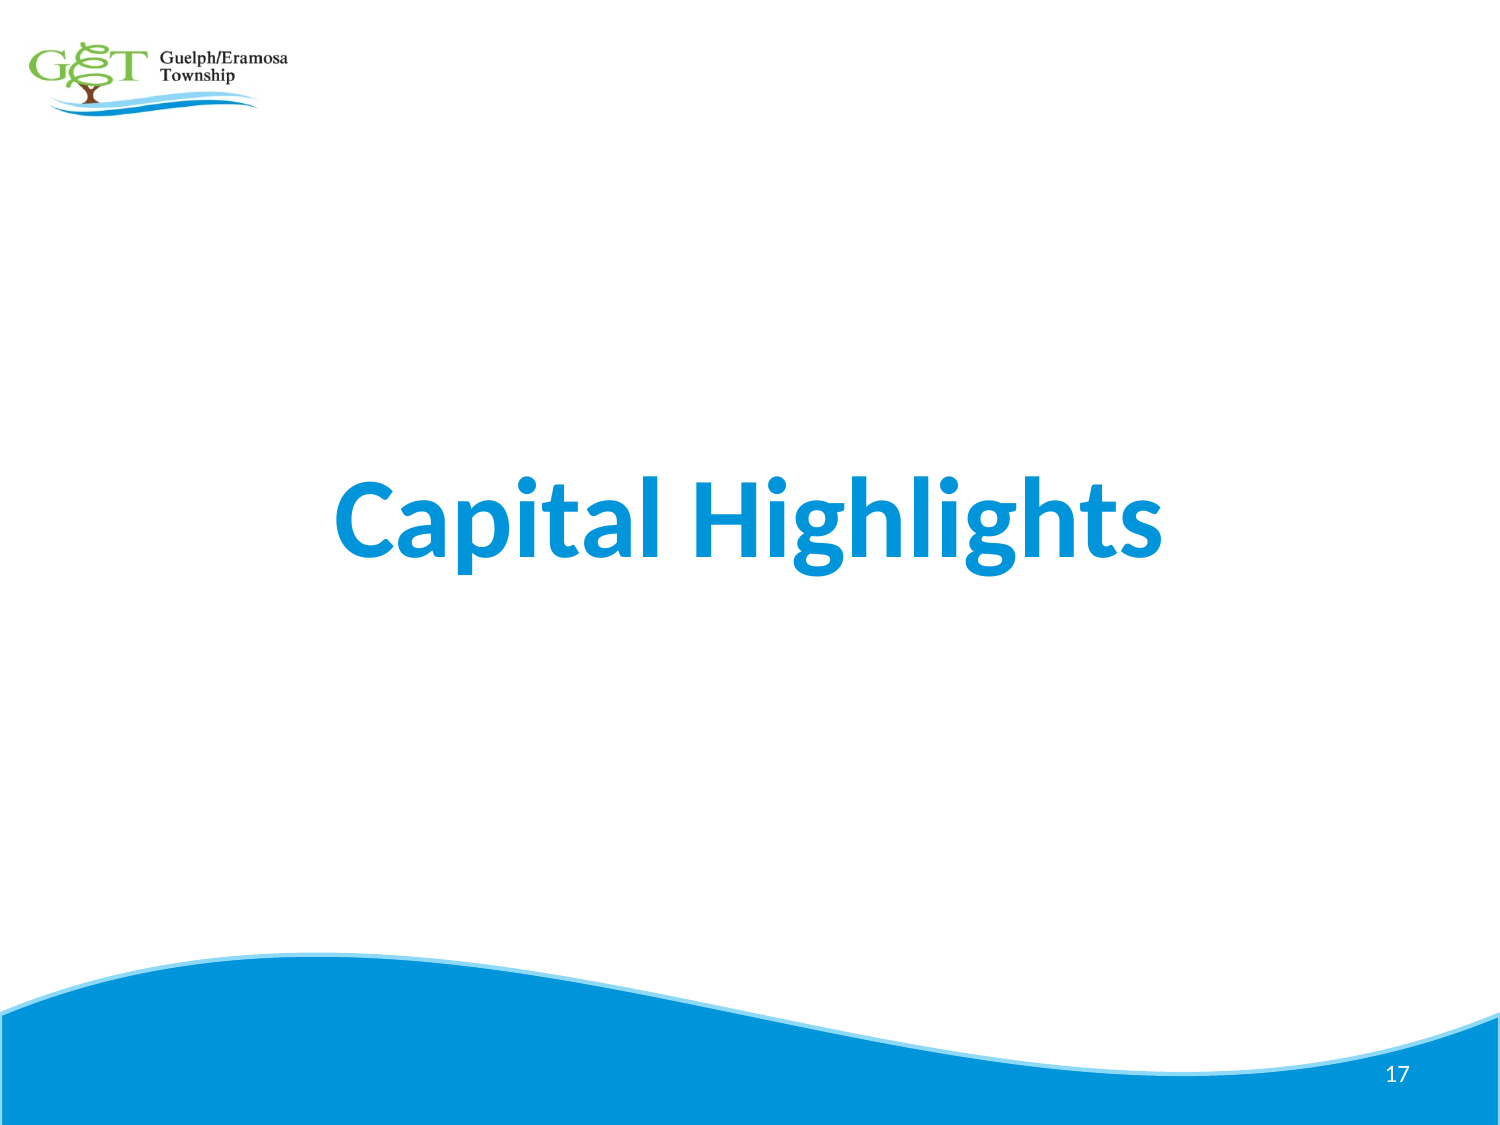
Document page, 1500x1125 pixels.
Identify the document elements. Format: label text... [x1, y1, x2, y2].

picture [29, 42, 288, 125]
title Capital Highlights [112, 349, 1388, 591]
text_box [0, 952, 1500, 1125]
slide_number 17 [1074, 1042, 1425, 1103]
